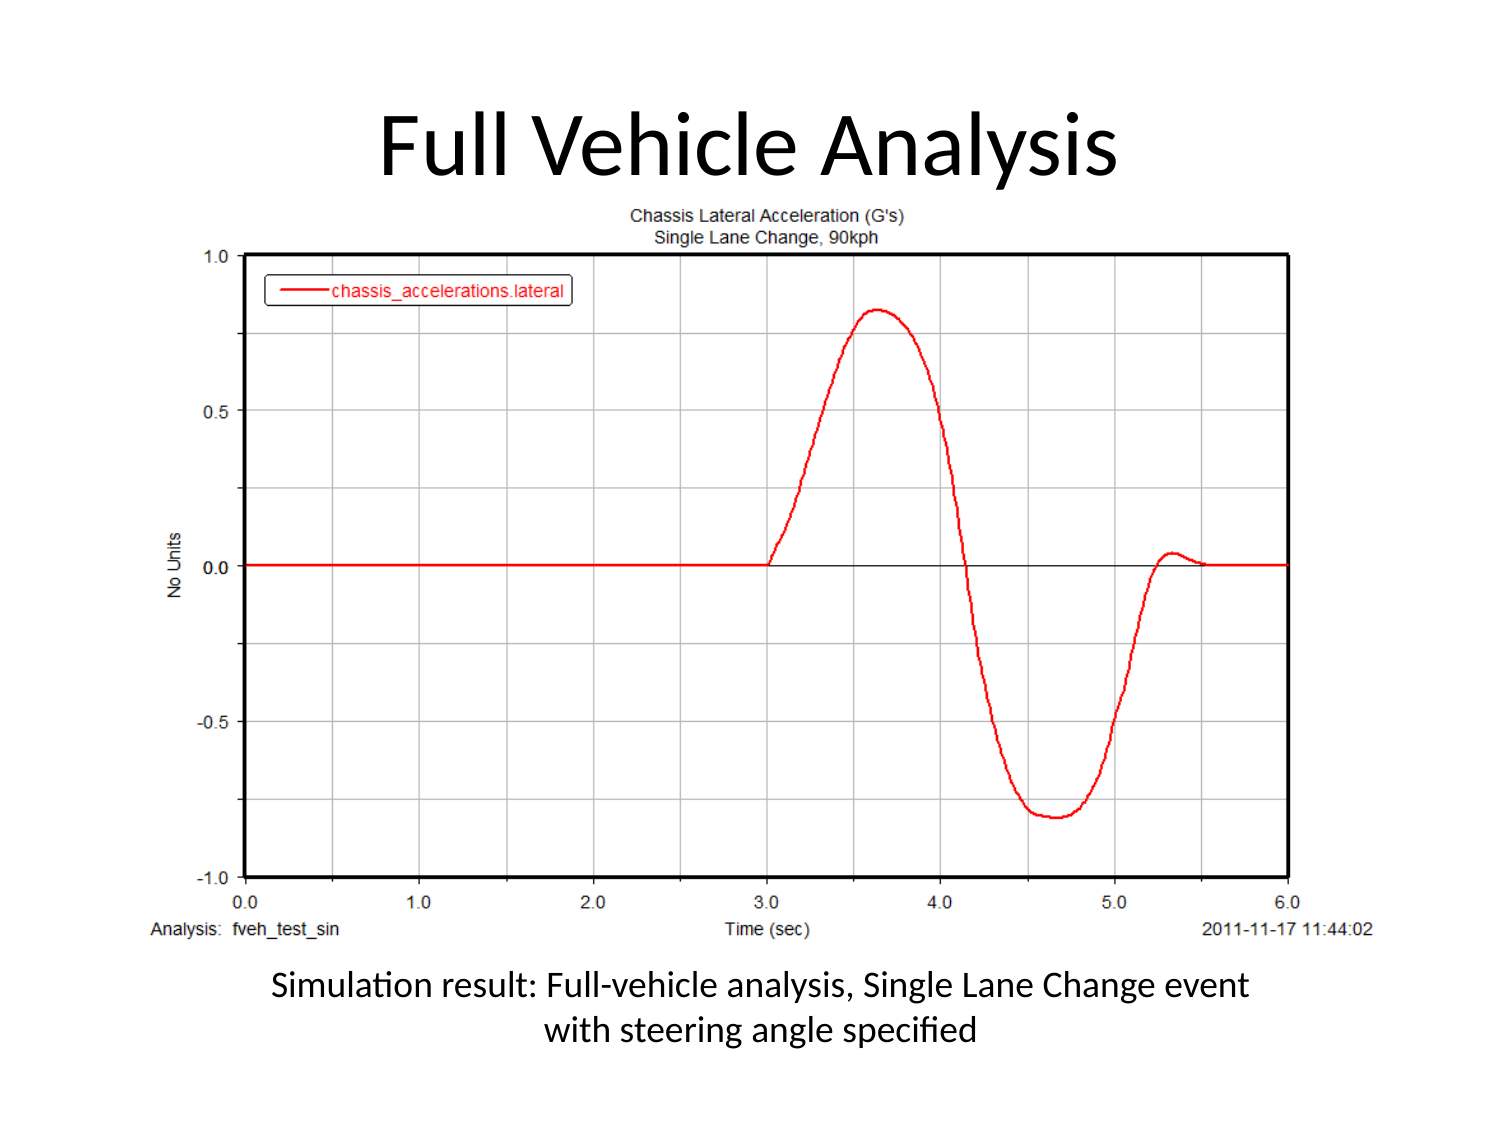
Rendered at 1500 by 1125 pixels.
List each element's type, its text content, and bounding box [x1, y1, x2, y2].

text_box Simulation result: Full-vehicle analysis, Single Lane Change event with steering angle specified [256, 952, 1267, 1058]
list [137, 199, 1382, 943]
title Full Vehicle Analysis [75, 45, 1425, 233]
